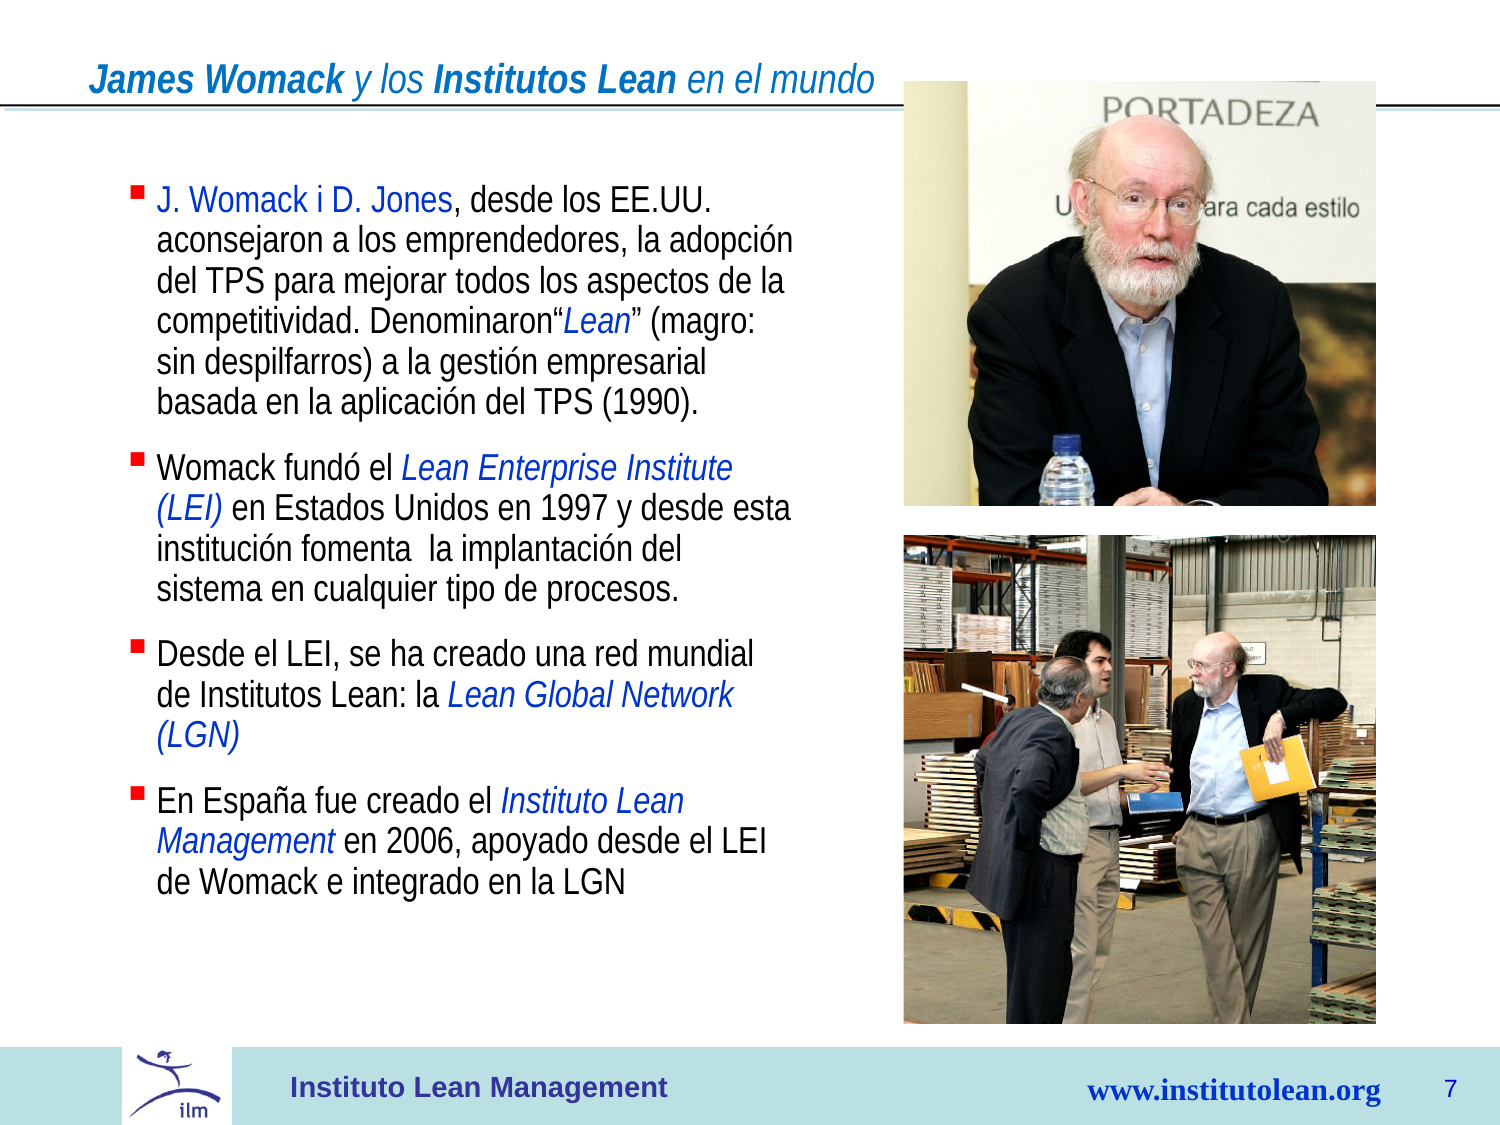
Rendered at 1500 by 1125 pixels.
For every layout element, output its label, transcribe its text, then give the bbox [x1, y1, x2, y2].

picture [903, 535, 1377, 1024]
picture [122, 1043, 232, 1125]
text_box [0, 51, 1500, 106]
text_box J. Womack i D. Jones, desde los EE.UU. aconsejaron a los emprendedores, la adopción del TPS para mejorar todos los aspectos de la competitividad. Denominaron“Lean” (magro: sin despilfarros) a la gestión empresarial basada en la aplicación del TPS (1990). Womack fundó el Lean Enterprise Institute (LEI) en Estados Unidos en 1997 y desde esta institución fomenta la implantación del sistema en cualquier tipo de procesos. Desde el LEI, se ha creado una red mundial de Institutos Lean: la Lean Global Network (LGN) En España fue creado el Instituto Lean Management en 2006, apoyado desde el LEI de Womack e integrado en la LGN [112, 172, 809, 910]
picture [903, 81, 1377, 506]
